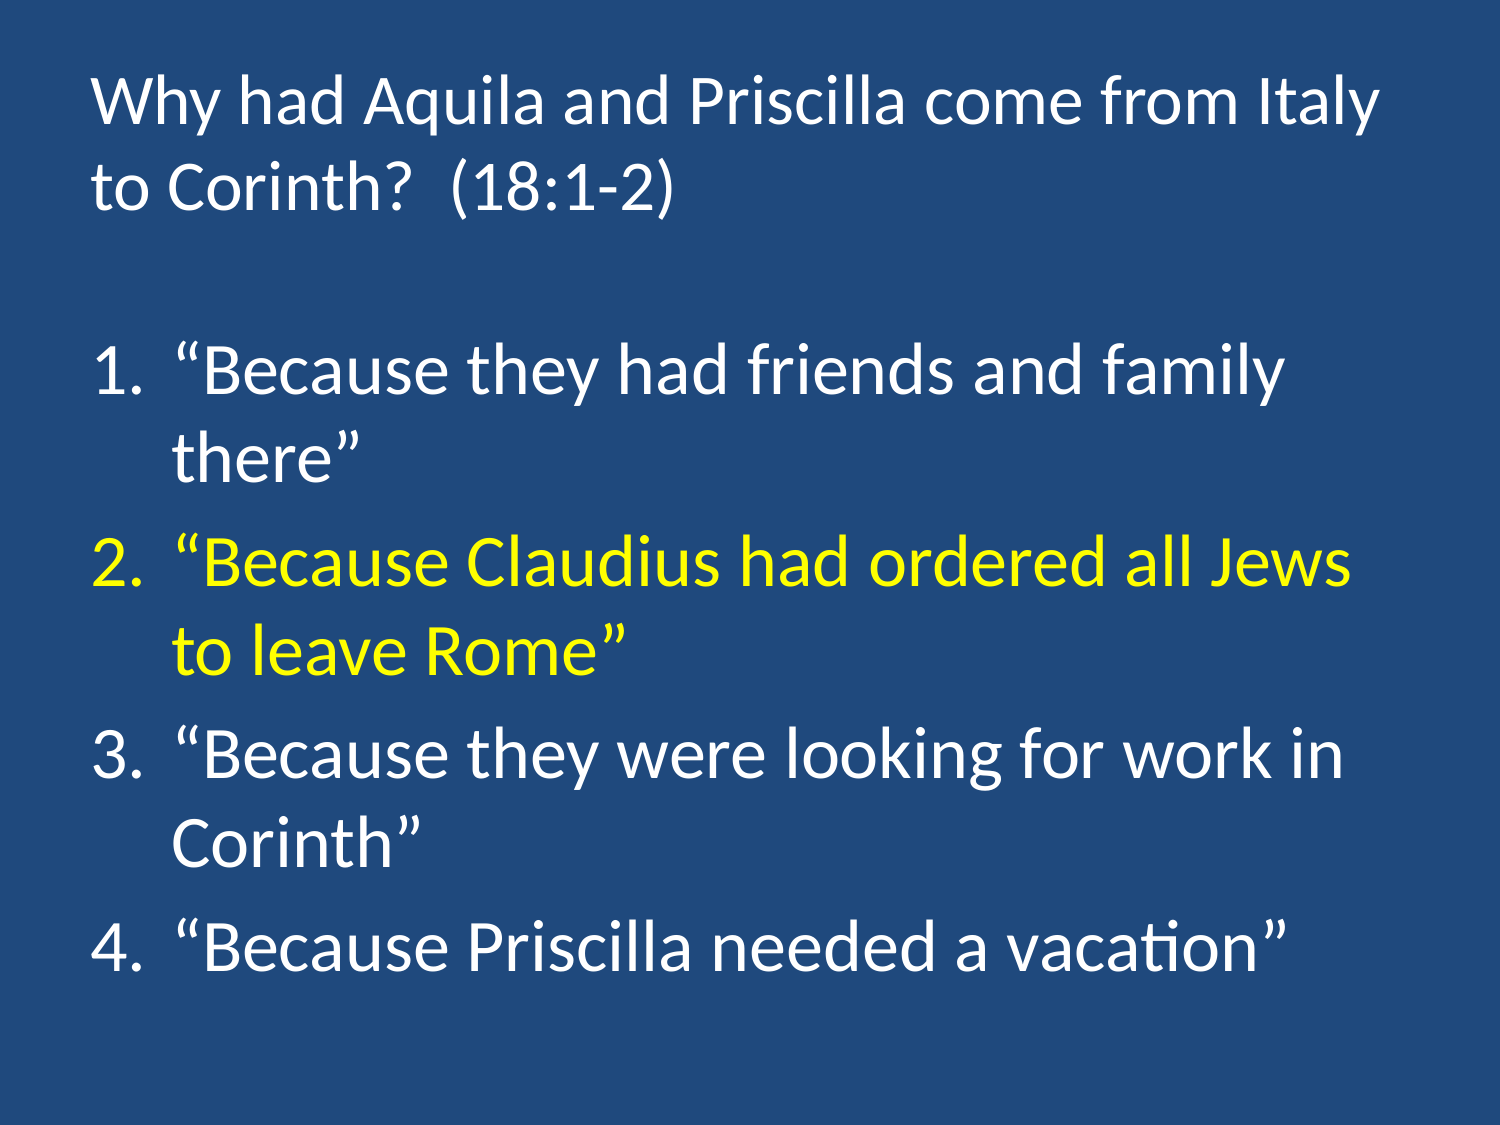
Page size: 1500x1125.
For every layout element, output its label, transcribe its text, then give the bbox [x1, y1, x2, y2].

list “Because they had friends and family there” “Because Claudius had ordered all Jews to leave Rome” “Because they were looking for work in Corinth” “Because Priscilla needed a vacation” [75, 312, 1425, 1005]
title Why had Aquila and Priscilla come from Italy to Corinth? (18:1-2) [75, 45, 1425, 233]
